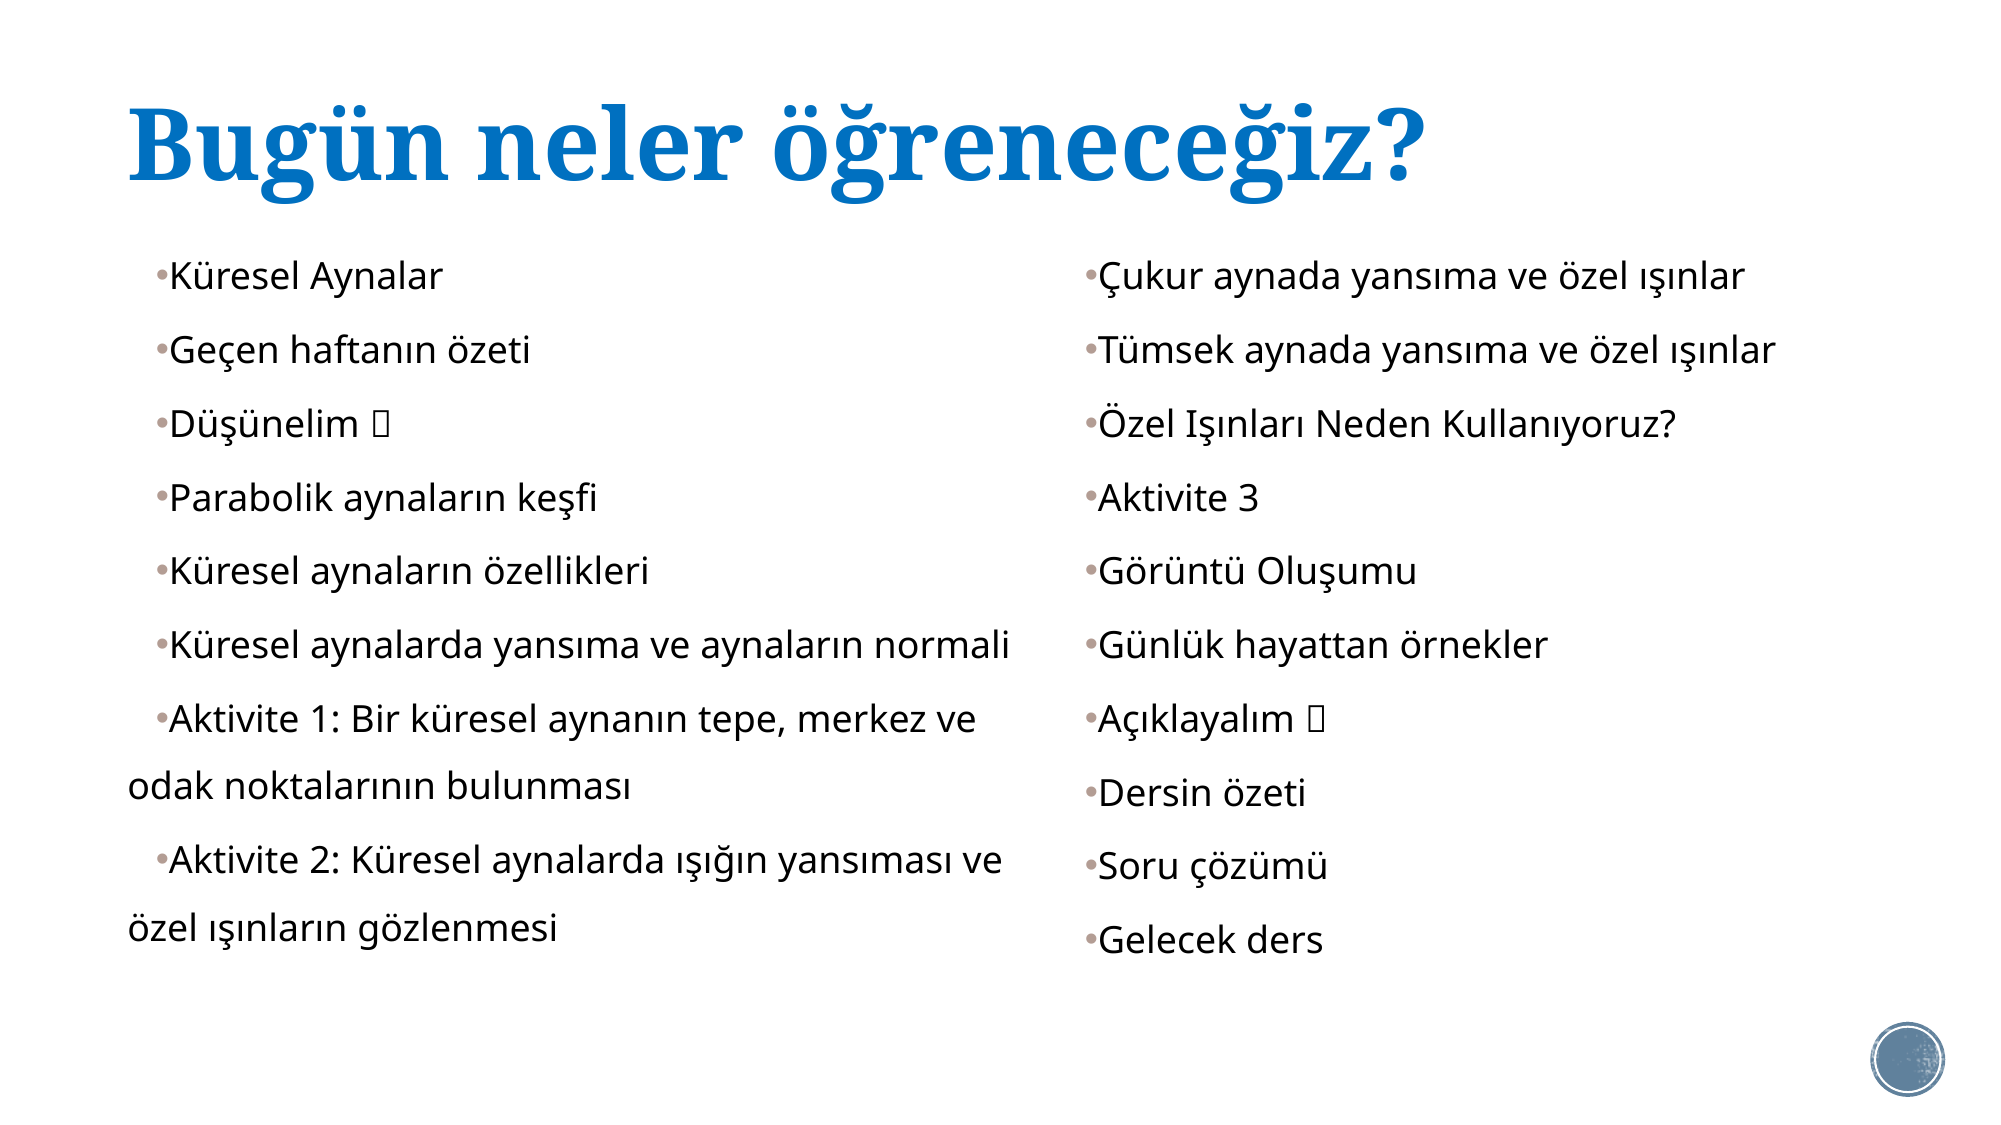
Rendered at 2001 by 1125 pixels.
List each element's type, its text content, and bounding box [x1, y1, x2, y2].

title Bugün neler öğreneceğiz? [112, 73, 1910, 222]
text_box Küresel Aynalar Geçen haftanın özeti Düşünelim  Parabolik aynaların keşfi Küresel aynaların özellikleri Küresel aynalarda yansıma ve aynaların normali Aktivite 1: Bir küresel aynanın tepe, merkez ve odak noktalarının bulunması Aktivite 2: Küresel aynalarda ışığın yansıması ve özel ışınların gözlenmesi Çukur aynada yansıma ve özel ışınlar Tümsek aynada yansıma ve özel ışınlar Özel Işınları Neden Kullanıyoruz? Aktivite 3 Görüntü Oluşumu Günlük hayattan örnekler Açıklayalım  Dersin özeti Soru çözümü Gelecek ders [112, 222, 2000, 1125]
